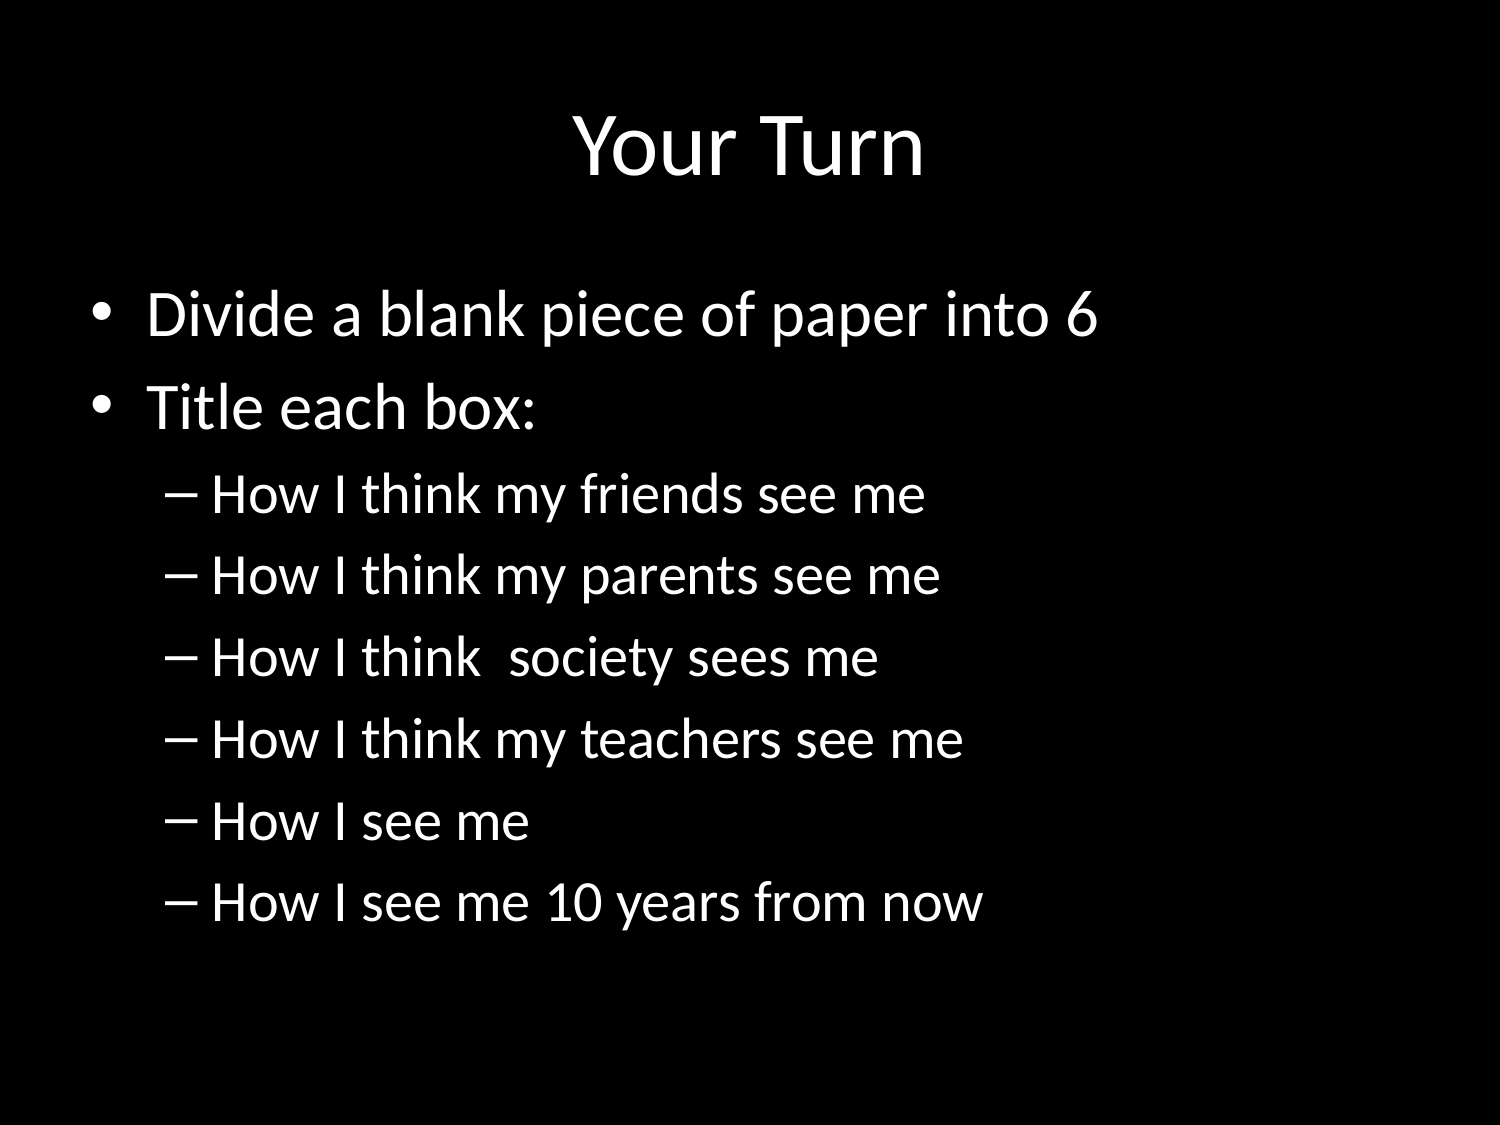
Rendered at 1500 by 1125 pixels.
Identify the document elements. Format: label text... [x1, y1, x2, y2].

title Your Turn [75, 45, 1425, 233]
list Divide a blank piece of paper into 6 Title each box: How I think my friends see me How I think my parents see me How I think society sees me How I think my teachers see me How I see me How I see me 10 years from now [75, 262, 1425, 1005]
